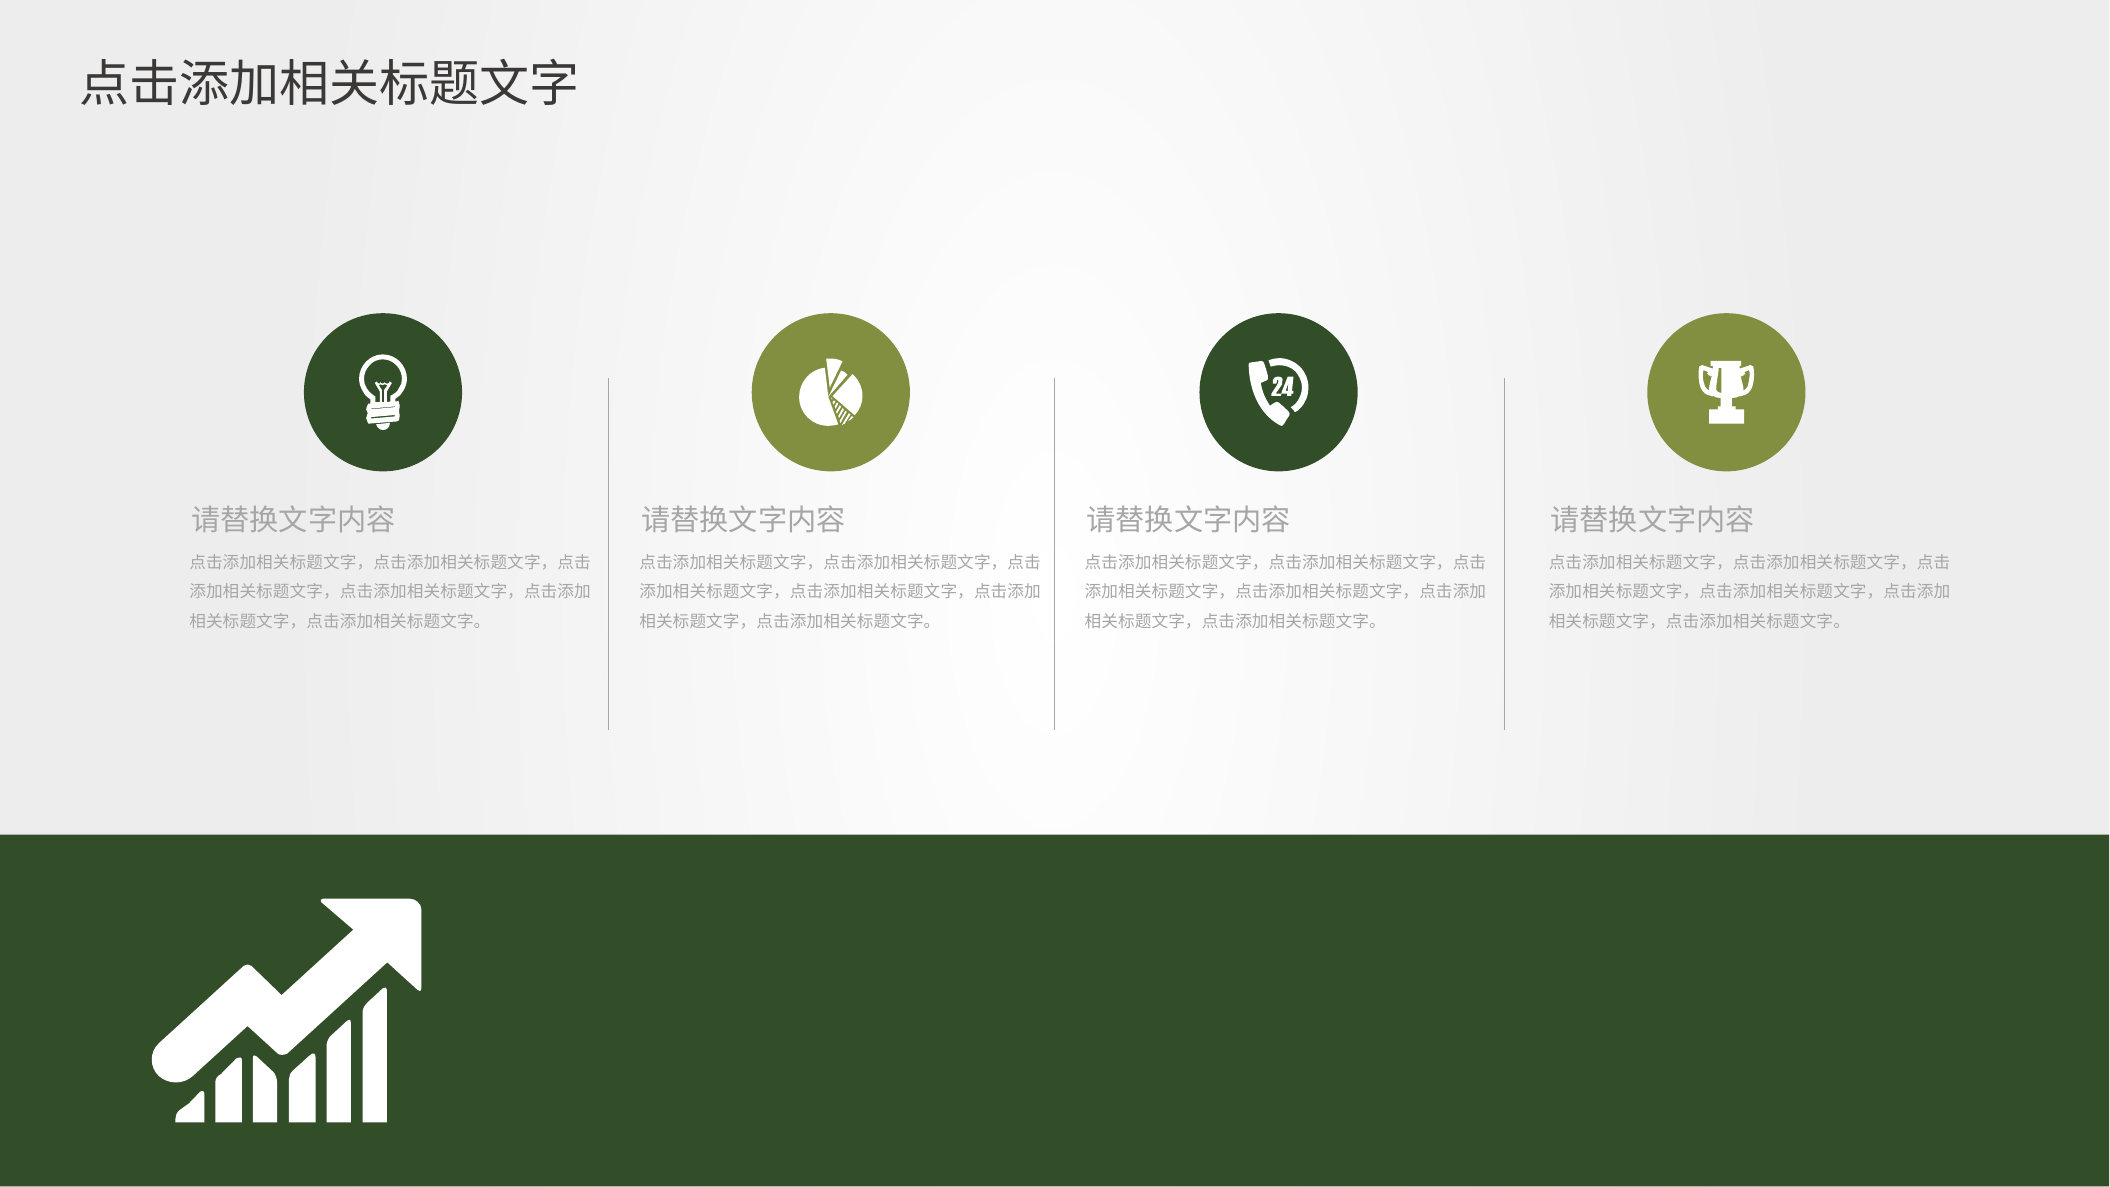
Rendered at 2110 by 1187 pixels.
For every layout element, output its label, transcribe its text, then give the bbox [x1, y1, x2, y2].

text_box 请替换文字内容 [175, 486, 574, 545]
text_box 点击添加相关标题文字，点击添加相关标题文字，点击添加相关标题文字，点击添加相关标题文字，点击添加相关标题文字，点击添加相关标题文字。 [625, 534, 1054, 639]
picture [0, 0, 2110, 834]
text_box 请替换文字内容 [1070, 486, 1470, 545]
text_box 点击添加相关标题文字，点击添加相关标题文字，点击添加相关标题文字，点击添加相关标题文字，点击添加相关标题文字，点击添加相关标题文字。 [1070, 534, 1504, 639]
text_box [149, 898, 422, 1123]
text_box [0, 834, 2110, 1187]
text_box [751, 313, 910, 472]
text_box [303, 313, 463, 472]
text_box 点击添加相关标题文字，点击添加相关标题文字，点击添加相关标题文字，点击添加相关标题文字，点击添加相关标题文字，点击添加相关标题文字。 [175, 534, 608, 639]
text_box 点击添加相关标题文字，点击添加相关标题文字，点击添加相关标题文字，点击添加相关标题文字，点击添加相关标题文字，点击添加相关标题文字。 [1534, 534, 1970, 639]
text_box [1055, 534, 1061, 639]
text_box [1199, 313, 1358, 472]
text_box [1647, 313, 1806, 472]
text_box 请替换文字内容 [1534, 486, 1934, 545]
text_box 点击添加相关标题文字 [63, 43, 596, 120]
text_box 请替换文字内容 [625, 486, 1024, 545]
